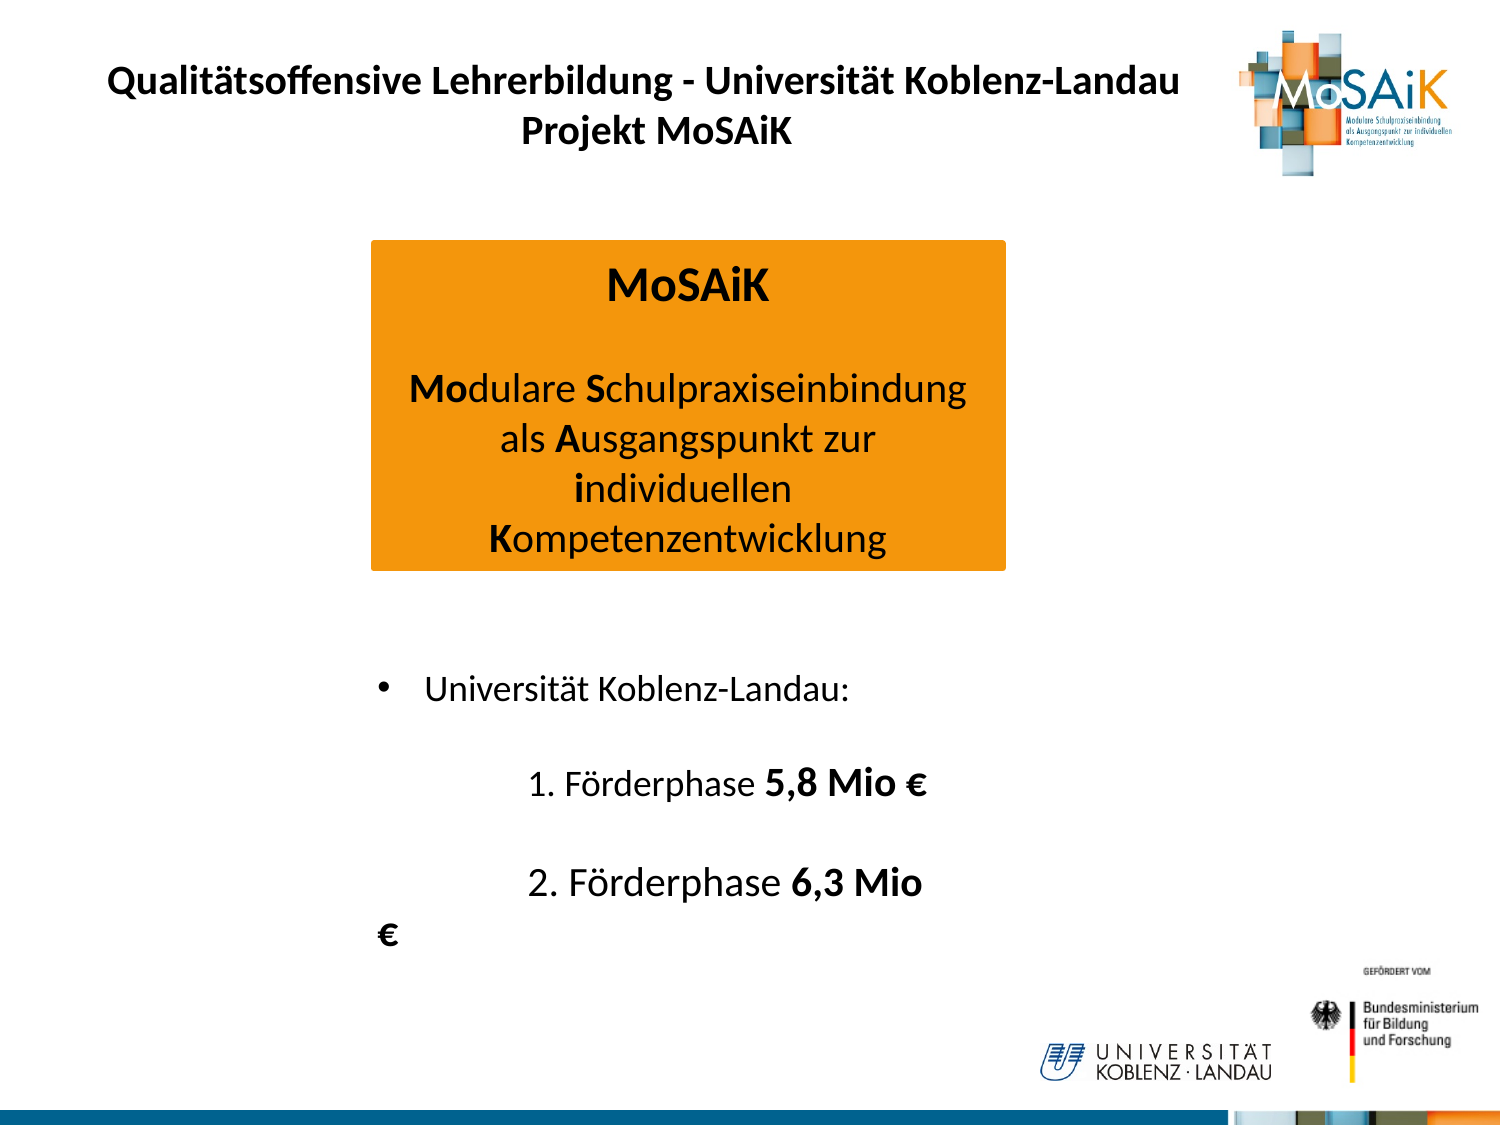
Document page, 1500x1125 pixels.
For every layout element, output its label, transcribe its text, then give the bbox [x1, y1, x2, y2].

text_box Qualitätsoffensive Lehrerbildung - Universität Koblenz-Landau Projekt MoSAiK [92, 45, 1221, 161]
text_box MoSAiK Modulare Schulpraxiseinbindung als Ausgangspunkt zur individuellen Kompetenzentwicklung [373, 243, 1003, 569]
picture [1228, 948, 1500, 1125]
picture [1040, 1043, 1271, 1081]
picture [1209, 3, 1500, 211]
text_box Universität Koblenz-Landau: 1. Förderphase 5,8 Mio € 2. Förderphase 6,3 Mio € [362, 656, 951, 962]
